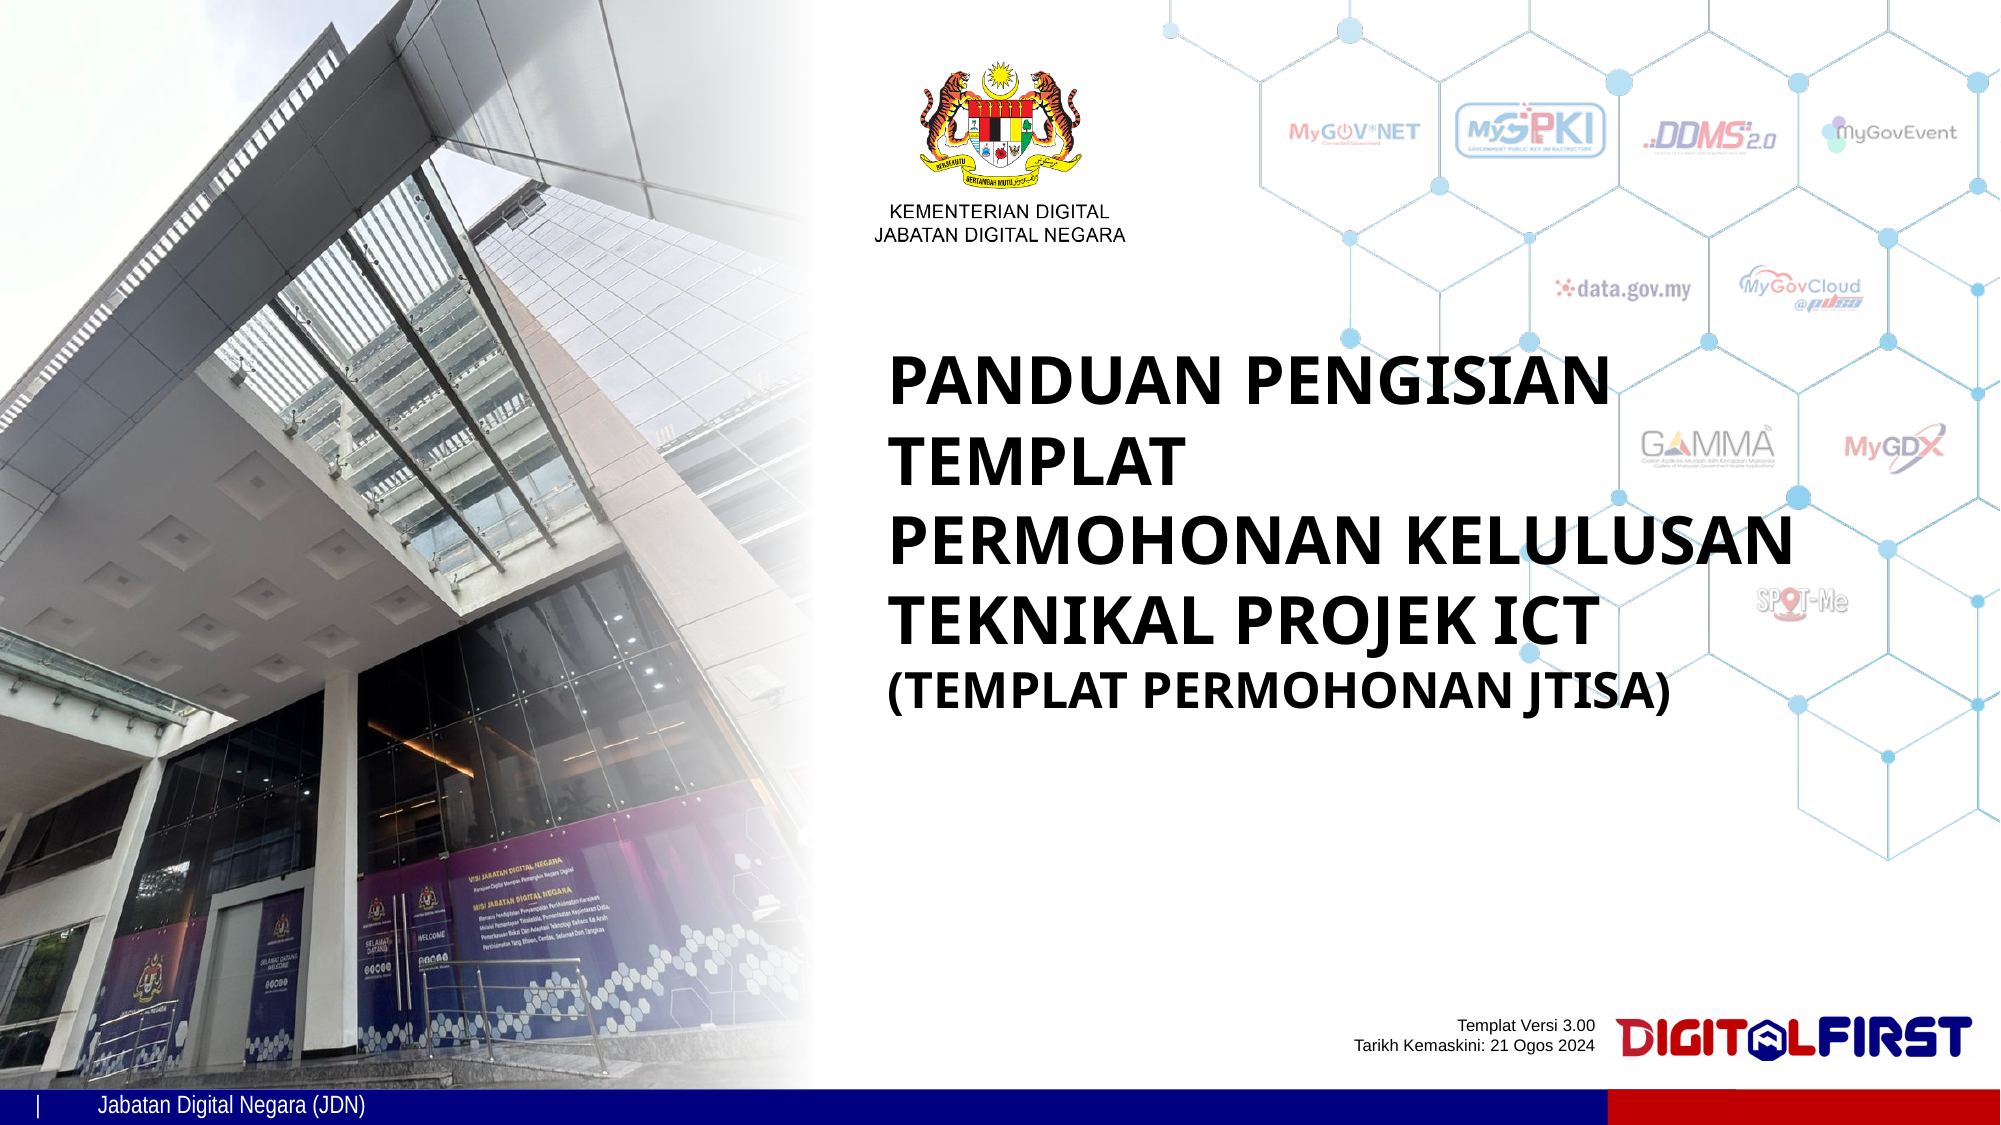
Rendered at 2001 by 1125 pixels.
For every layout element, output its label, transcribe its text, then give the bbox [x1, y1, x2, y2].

text_box Templat Versi 3.00 Tarikh Kemaskini: 21 Ogos 2024 [1021, 1007, 1611, 1063]
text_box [0, 0, 816, 1089]
picture [0, 0, 2001, 1125]
text_box PANDUAN PENGISIAN TEMPLAT PERMOHONAN KELULUSAN TEKNIKAL PROJEK ICT (TEMPLAT PERMOHONAN JTISA) [873, 330, 1892, 494]
